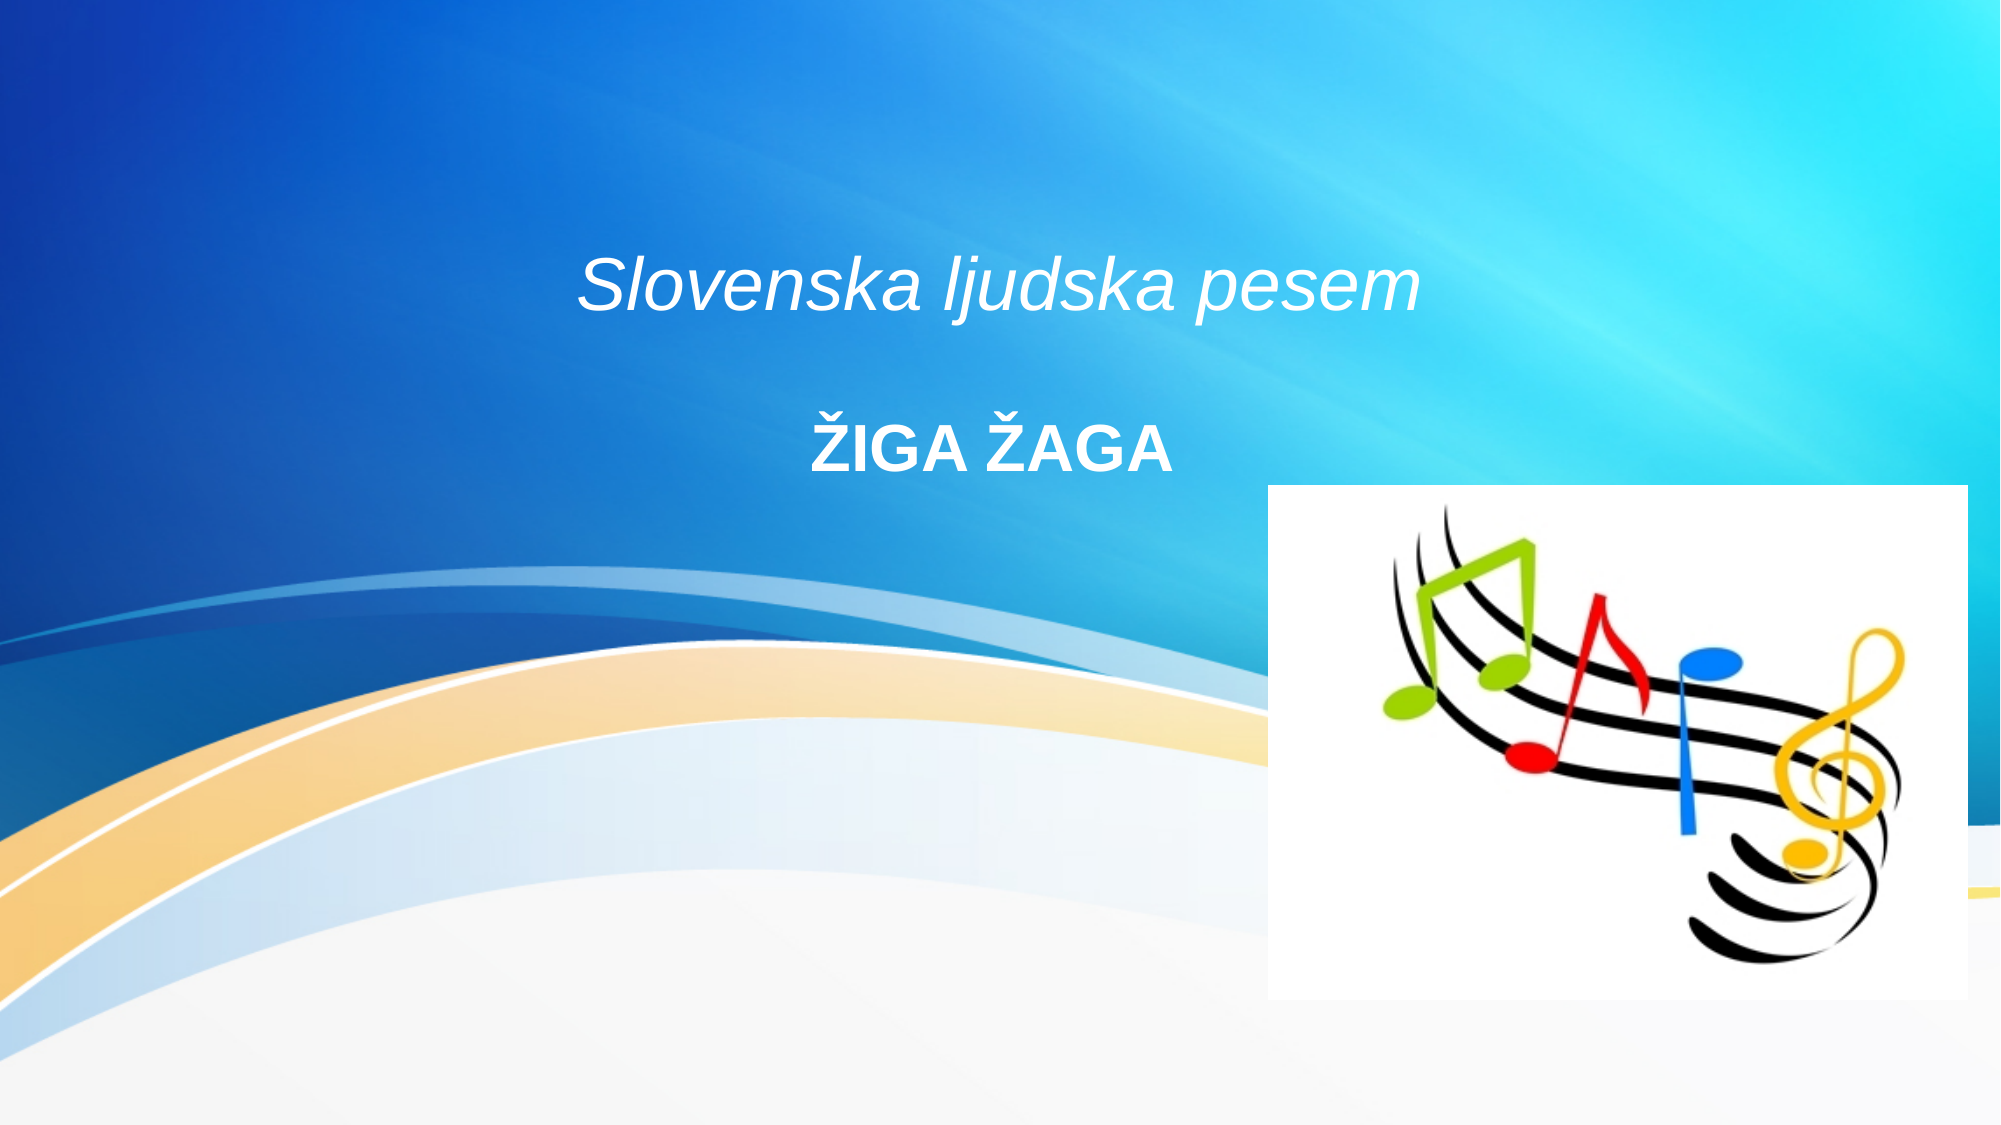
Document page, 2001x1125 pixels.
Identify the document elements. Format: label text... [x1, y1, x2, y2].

subtitle ŽIGA ŽAGA [102, 397, 1900, 686]
title Slovenska ljudska pesem [102, 191, 1898, 370]
picture [0, 0, 2001, 1125]
